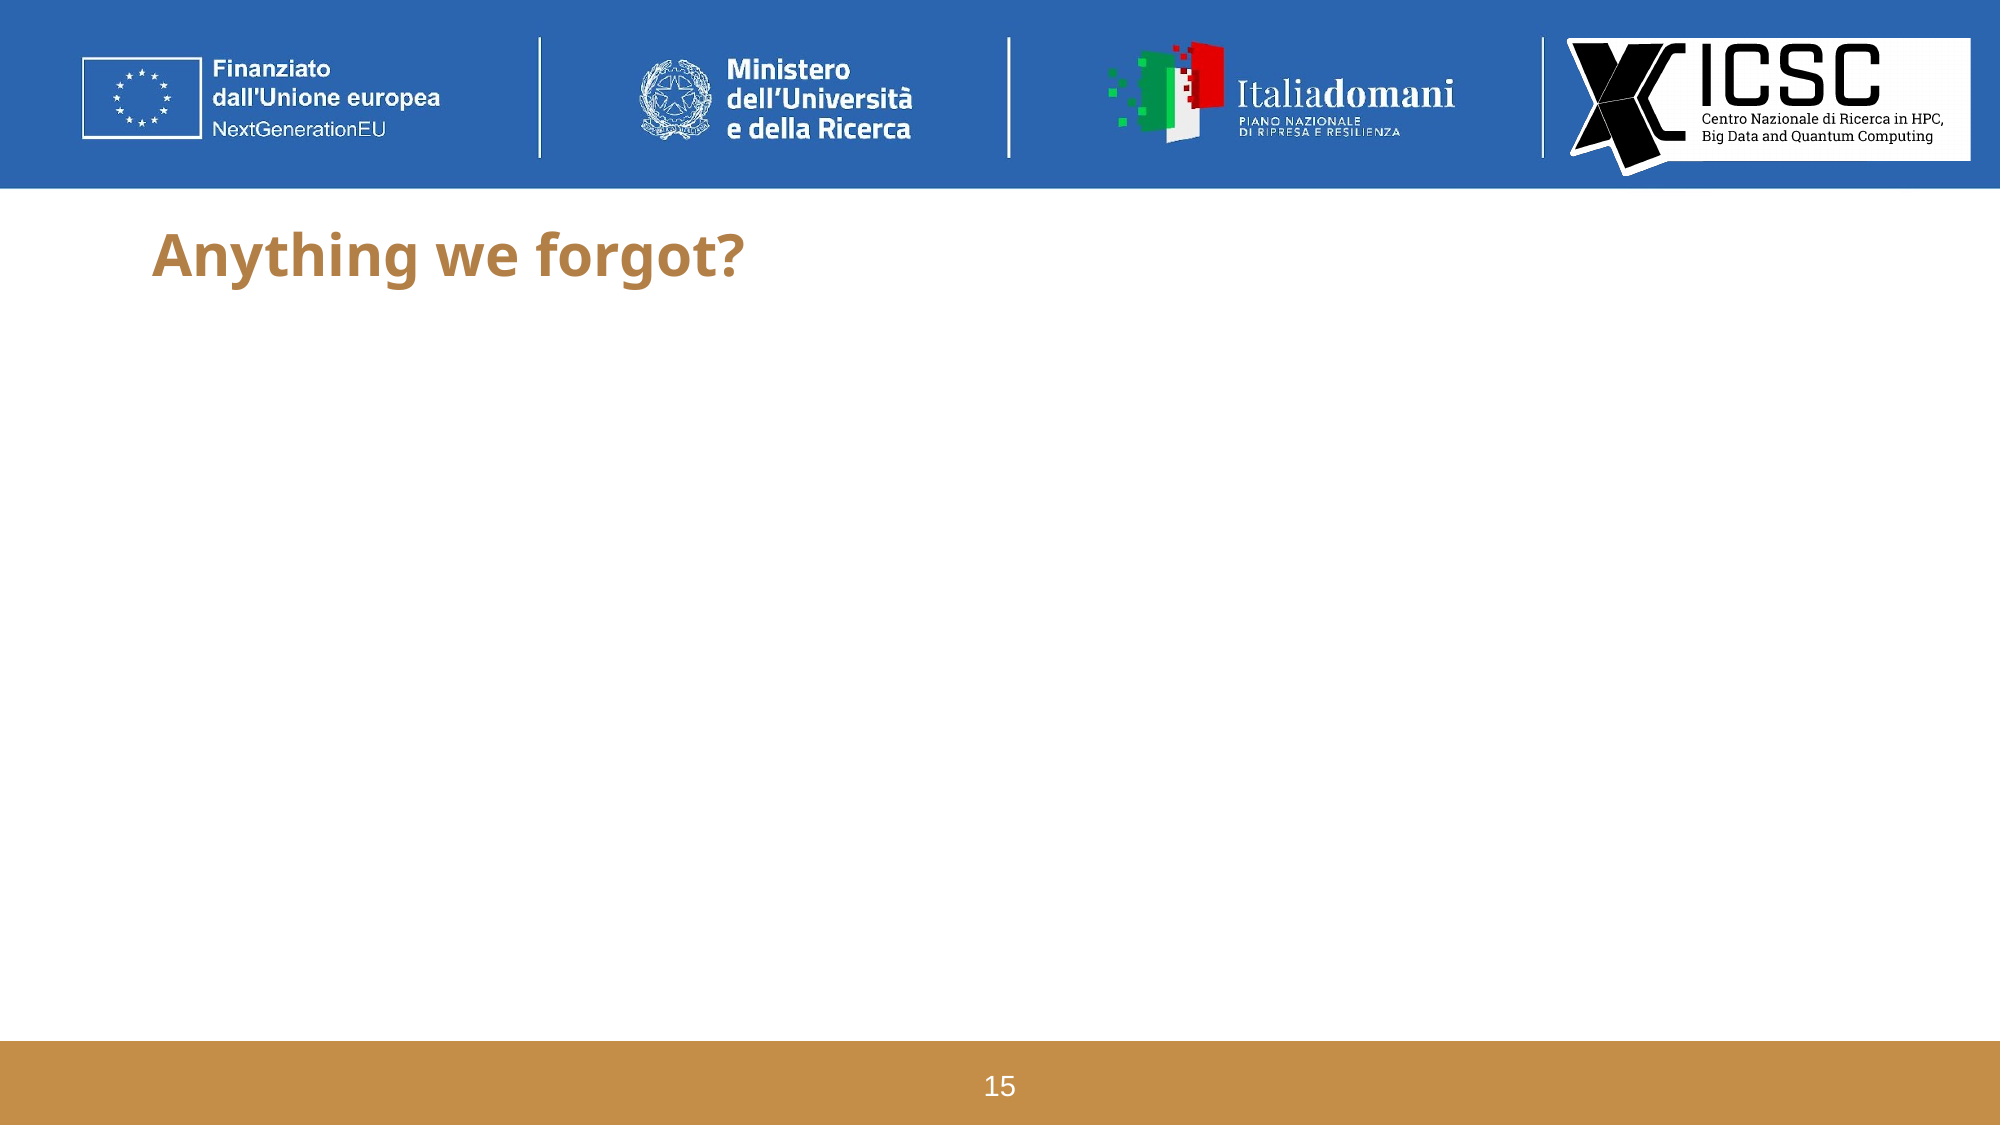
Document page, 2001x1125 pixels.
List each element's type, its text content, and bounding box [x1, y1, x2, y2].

picture [0, 1041, 2000, 1125]
title Anything we forgot? [137, 219, 1863, 348]
picture [0, 0, 2000, 196]
slide_number ‹#› [774, 1054, 1225, 1115]
